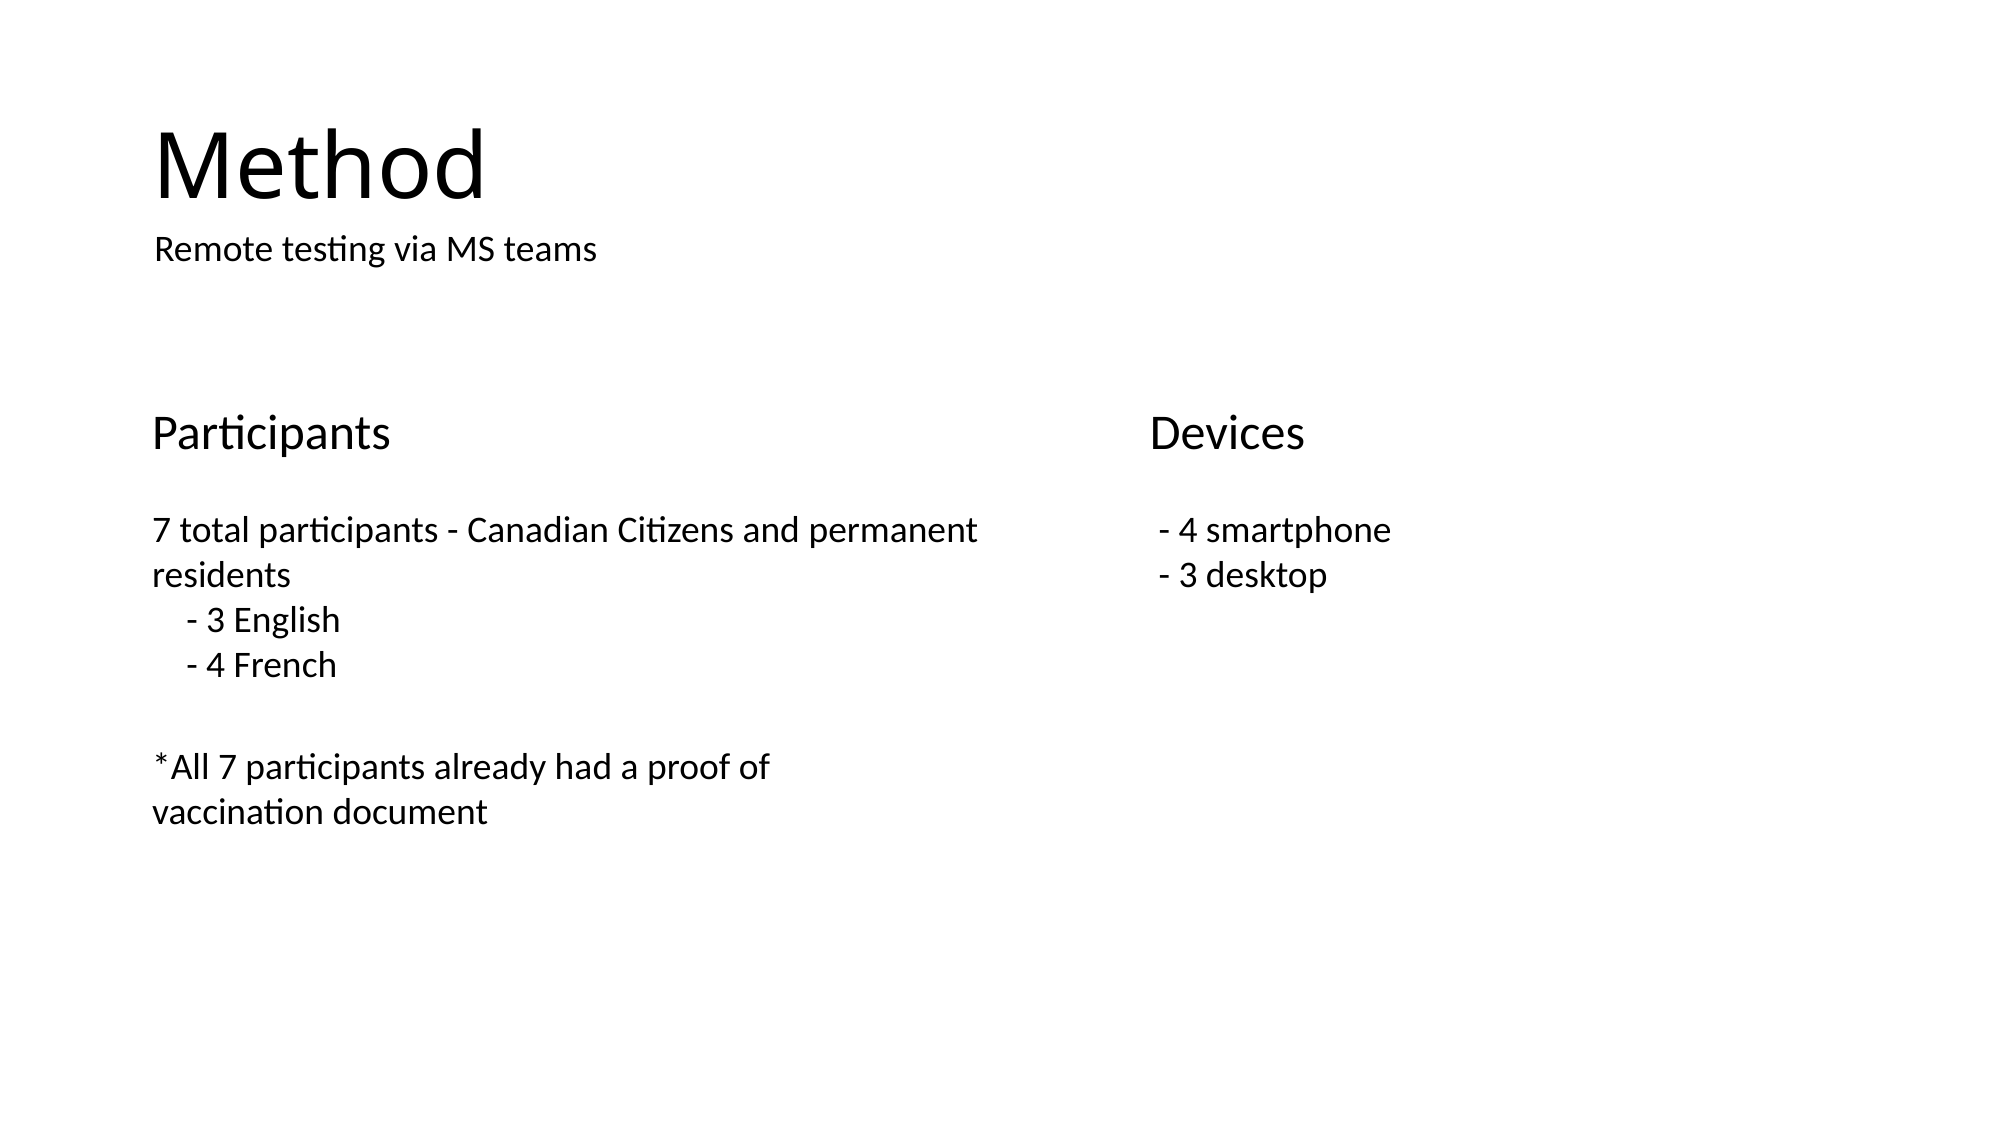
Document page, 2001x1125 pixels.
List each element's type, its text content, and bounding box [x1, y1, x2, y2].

title Method [137, 59, 1863, 278]
text_box Remote testing via MS teams [139, 216, 613, 277]
text_box Devices - 4 smartphone - 3 desktop [1135, 392, 2000, 602]
text_box *All 7 participants already had a proof of vaccination document [137, 734, 920, 885]
text_box Participants 7 total participants - Canadian Citizens and permanent residents - 3 English - 4 French [137, 392, 1043, 692]
